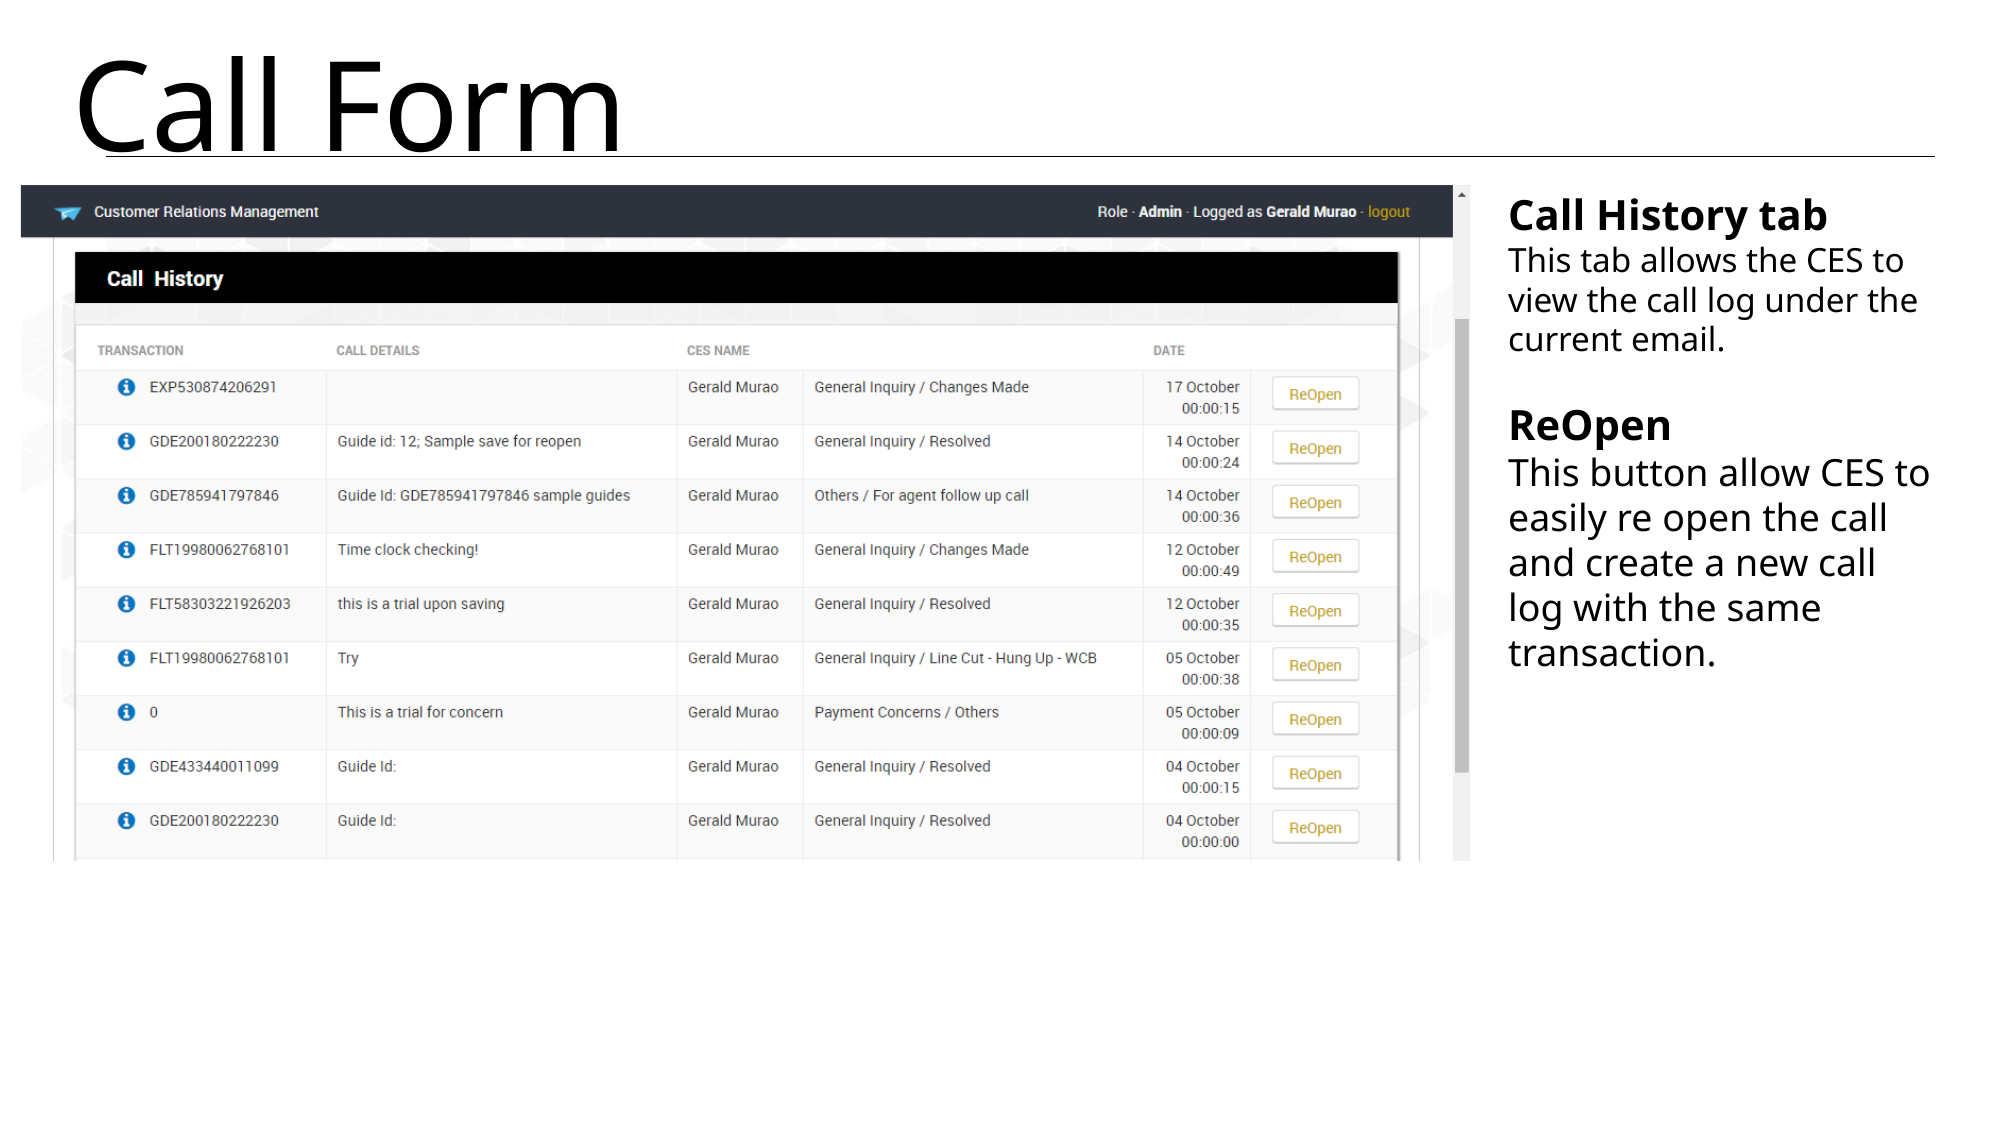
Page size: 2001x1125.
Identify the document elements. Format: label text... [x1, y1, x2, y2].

text_box Call Form [57, 18, 643, 184]
picture [20, 185, 1471, 861]
text_box Call History tab This tab allows the CES to view the call log under the current email. ReOpen This button allow CES to easily re open the call and create a new call log with the same transaction. [1493, 181, 1954, 681]
